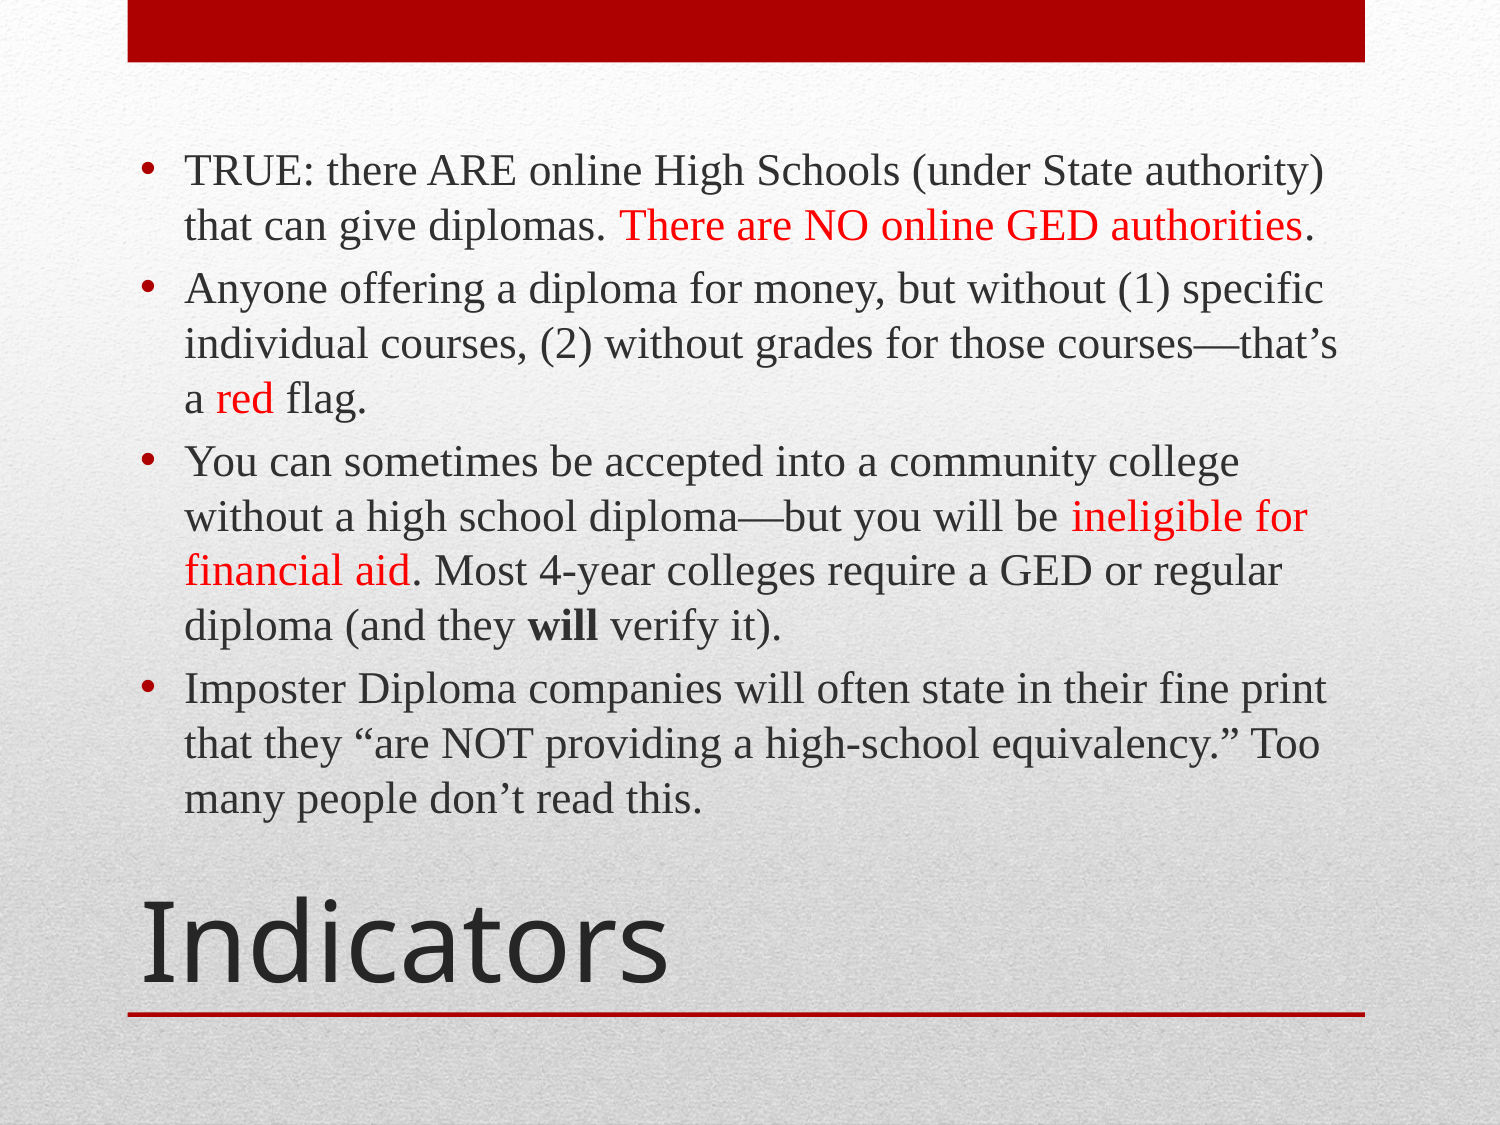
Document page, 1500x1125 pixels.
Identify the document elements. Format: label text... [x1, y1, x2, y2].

list TRUE: there ARE online High Schools (under State authority) that can give diplomas. There are NO online GED authorities. Anyone offering a diploma for money, but without (1) specific individual courses, (2) without grades for those courses—that’s a red flag. You can sometimes be accepted into a community college without a high school diploma—but you will be ineligible for financial aid. Most 4-year colleges require a GED or regular diploma (and they will verify it). Imposter Diploma companies will often state in their fine print that they “are NOT providing a high-school equivalency.” Too many people don’t read this. [125, 112, 1363, 850]
title Indicators [125, 850, 1238, 1013]
